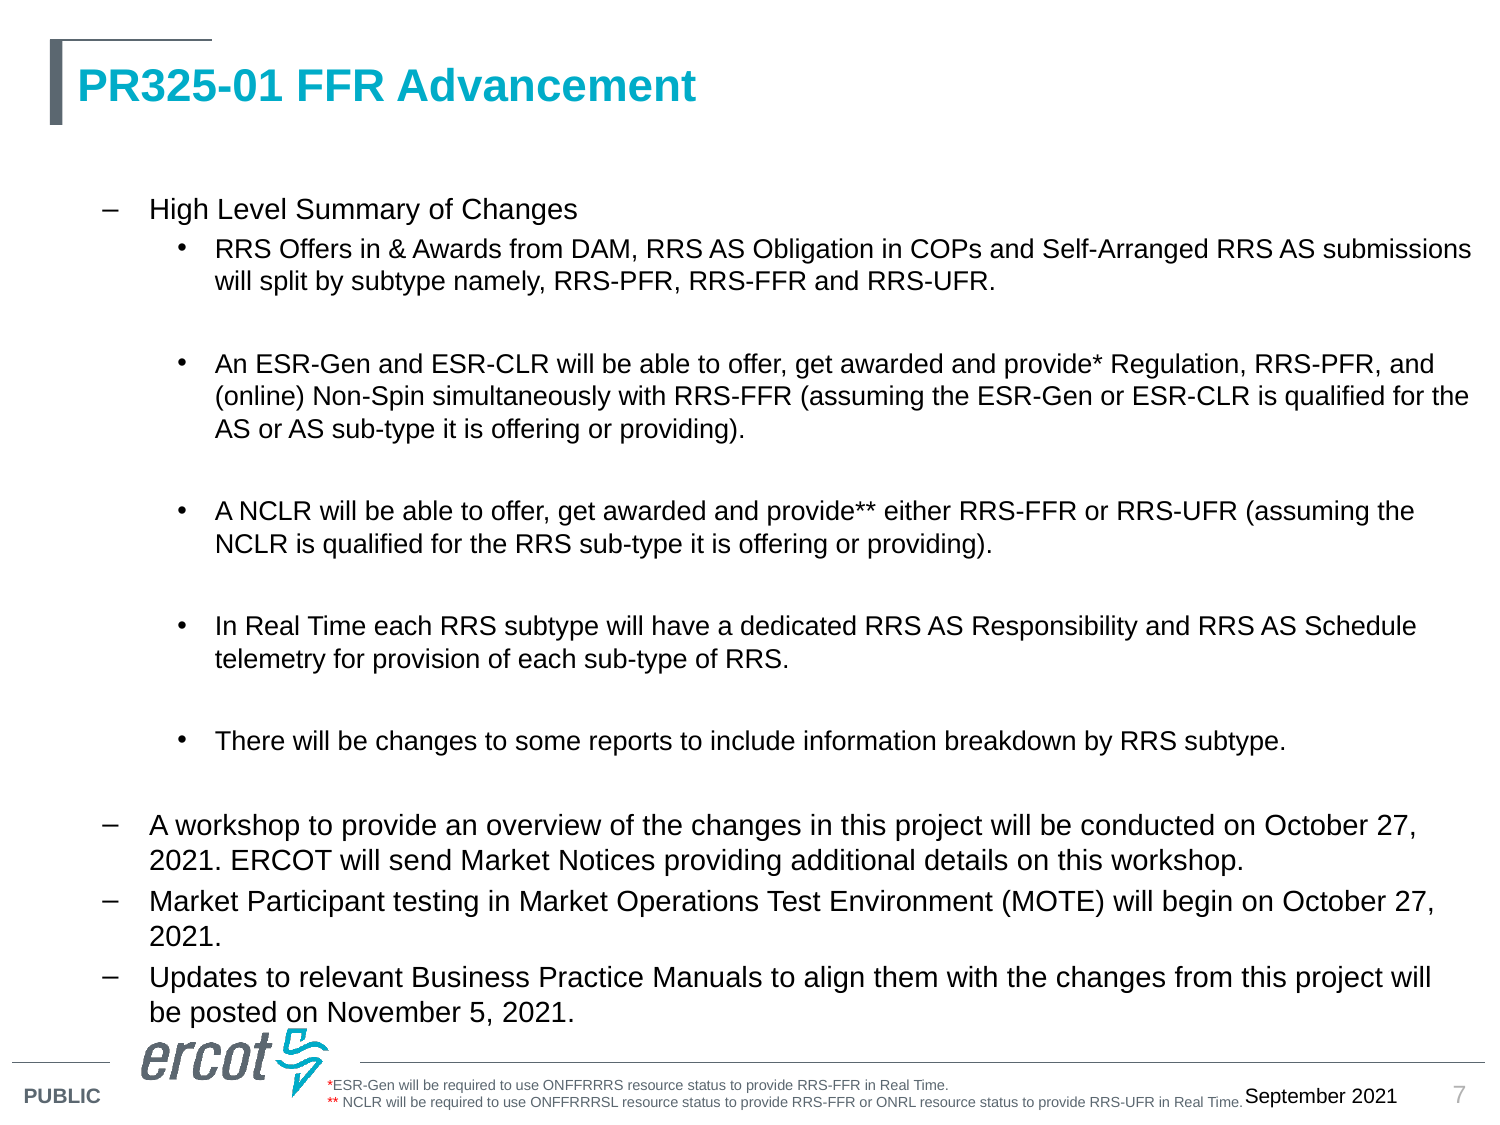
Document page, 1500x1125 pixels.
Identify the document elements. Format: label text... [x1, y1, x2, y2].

picture [137, 1024, 332, 1100]
text_box *ESR-Gen will be required to use ONFFRRRS resource status to provide RRS-FFR in Real Time. ** NCLR will be required to use ONFFRRRSL resource status to provide RRS-FFR or ONRL resource status to provide RRS-UFR in Real Time. [312, 1068, 1438, 1119]
slide_number 7 [1438, 1076, 1475, 1112]
list High Level Summary of Changes RRS Offers in & Awards from DAM, RRS AS Obligation in COPs and Self-Arranged RRS AS submissions will split by subtype namely, RRS-PFR, RRS-FFR and RRS-UFR. An ESR-Gen and ESR-CLR will be able to offer, get awarded and provide* Regulation, RRS-PFR, and (online) Non-Spin simultaneously with RRS-FFR (assuming the ESR-Gen or ESR-CLR is qualified for the AS or AS sub-type it is offering or providing). A NCLR will be able to offer, get awarded and provide** either RRS-FFR or RRS-UFR (assuming the NCLR is qualified for the RRS sub-type it is offering or providing). In Real Time each RRS subtype will have a dedicated RRS AS Responsibility and RRS AS Schedule telemetry for provision of each sub-type of RRS. There will be changes to some reports to include information breakdown by RRS subtype. A workshop to provide an overview of the changes in this project will be conducted on October 27, 2021. ERCOT will send Market Notices providing additional details on this workshop. Market Participant testing in Market Operations Test Environment (MOTE) will begin on October 27, 2021. Updates to relevant Business Practice Manuals to align them with the changes from this project will be posted on November 5, 2021. [12, 183, 1488, 921]
title PR325-01 FFR Advancement [62, 48, 825, 134]
